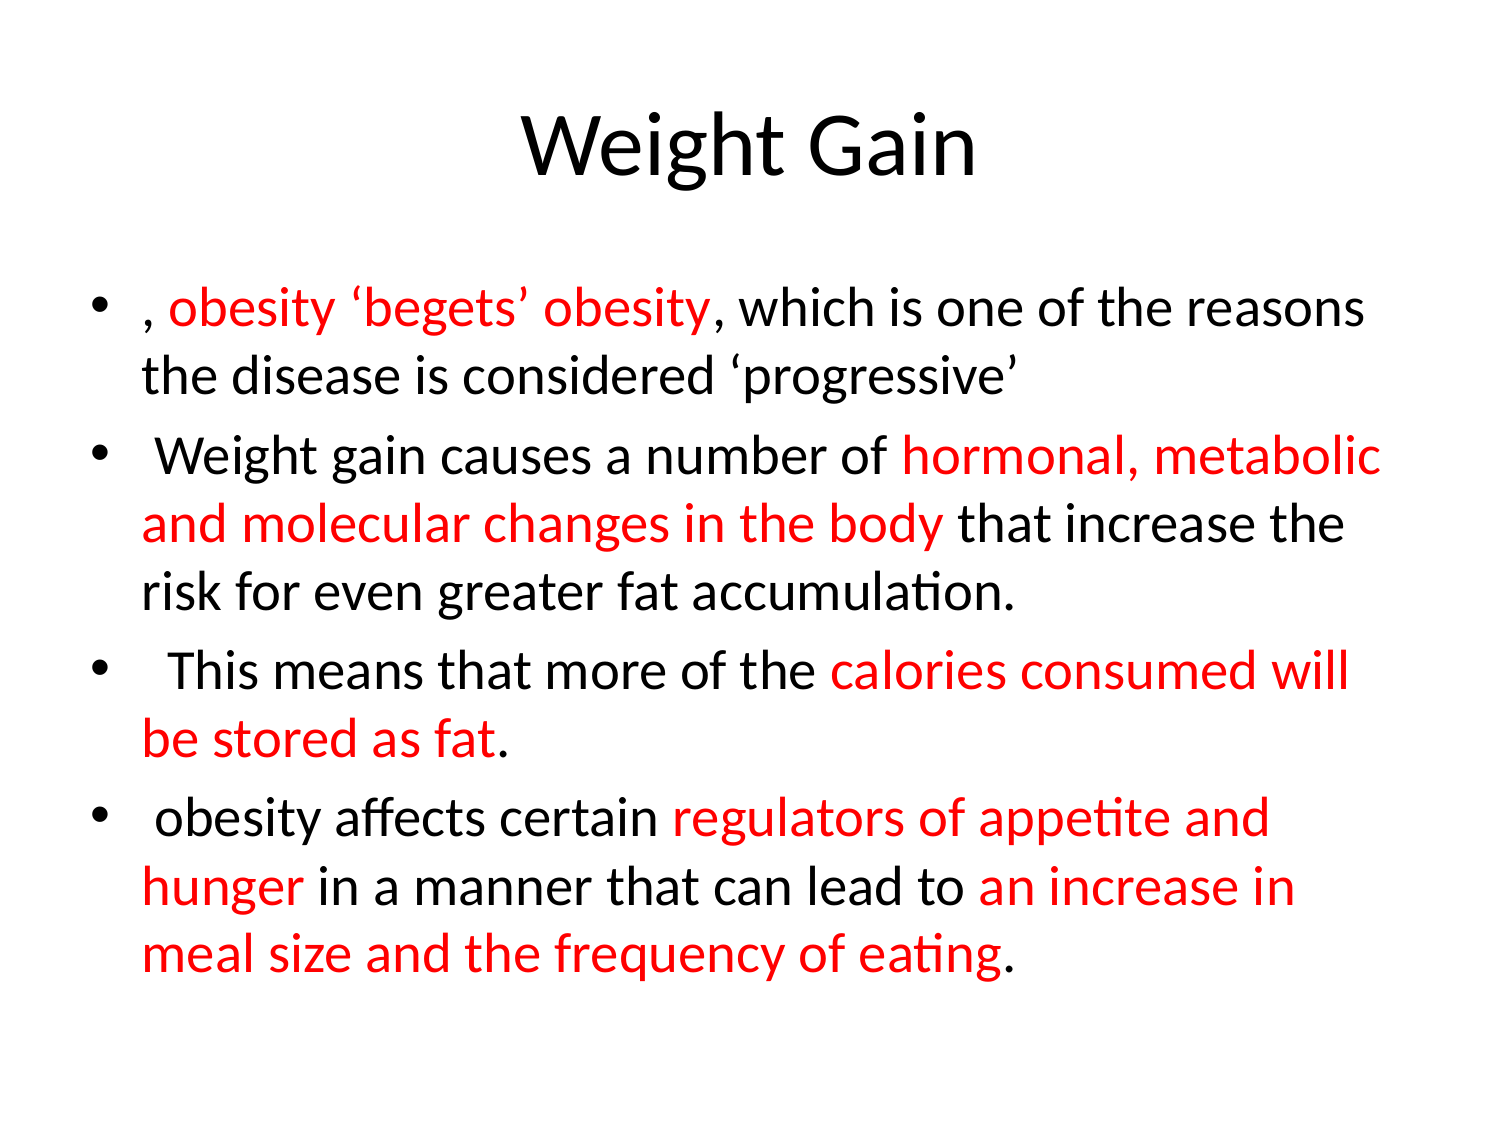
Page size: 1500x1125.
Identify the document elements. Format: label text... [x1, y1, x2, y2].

list , obesity ‘begets’ obesity, which is one of the reasons the disease is considered ‘progressive’ Weight gain causes a number of hormonal, metabolic and molecular changes in the body that increase the risk for even greater fat accumulation. This means that more of the calories consumed will be stored as fat. obesity affects certain regulators of appetite and hunger in a manner that can lead to an increase in meal size and the frequency of eating. [75, 262, 1425, 1005]
title Weight Gain [75, 45, 1425, 233]
